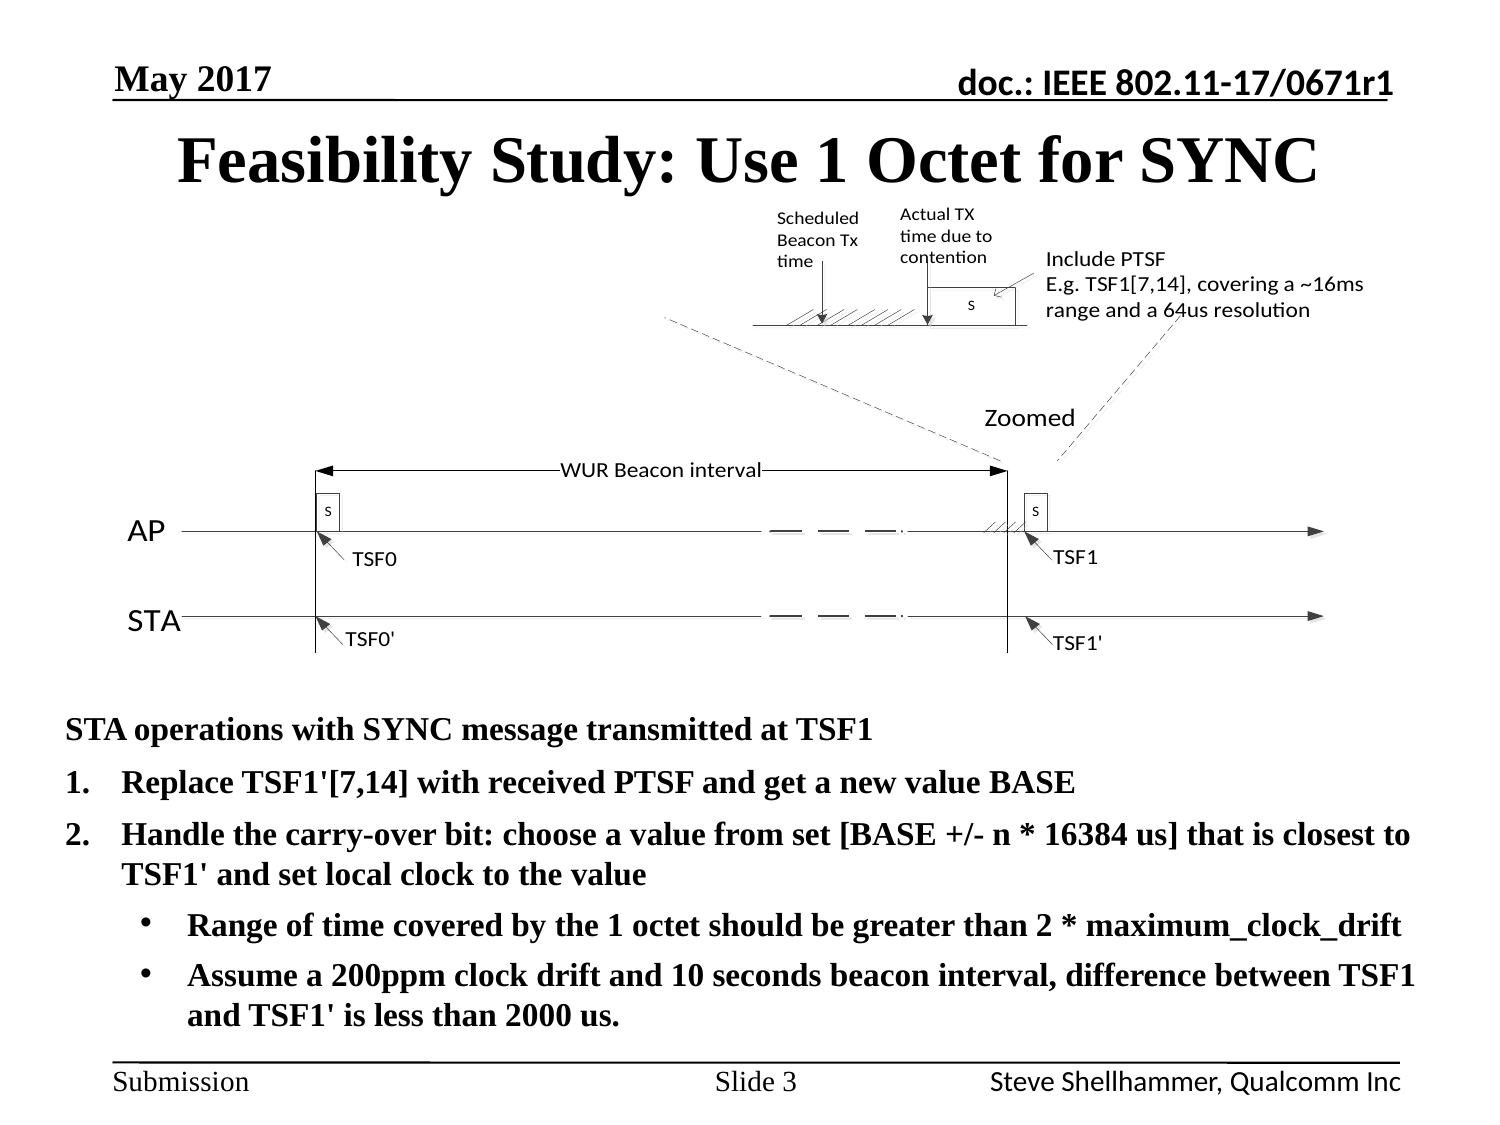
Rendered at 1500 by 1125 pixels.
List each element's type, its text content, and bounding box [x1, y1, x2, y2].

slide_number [114, 54, 423, 100]
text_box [124, 199, 1372, 660]
footer Steve Shellhammer, Qualcomm Inc [878, 1063, 1402, 1093]
title Feasibility Study: Use 1 Octet for SYNC [112, 99, 1388, 213]
list STA operations with SYNC message transmitted at TSF1 Replace TSF1'[7,14] with received PTSF and get a new value BASE Handle the carry-over bit: choose a value from set [BASE +/- n * 16384 us] that is closest to TSF1' and set local clock to the value Range of time covered by the 1 octet should be greater than 2 * maximum_clock_drift Assume a 200ppm clock drift and 10 seconds beacon interval, difference between TSF1 and TSF1' is less than 2000 us. [49, 699, 1438, 1063]
slide_number Slide 3 [712, 1063, 800, 1123]
